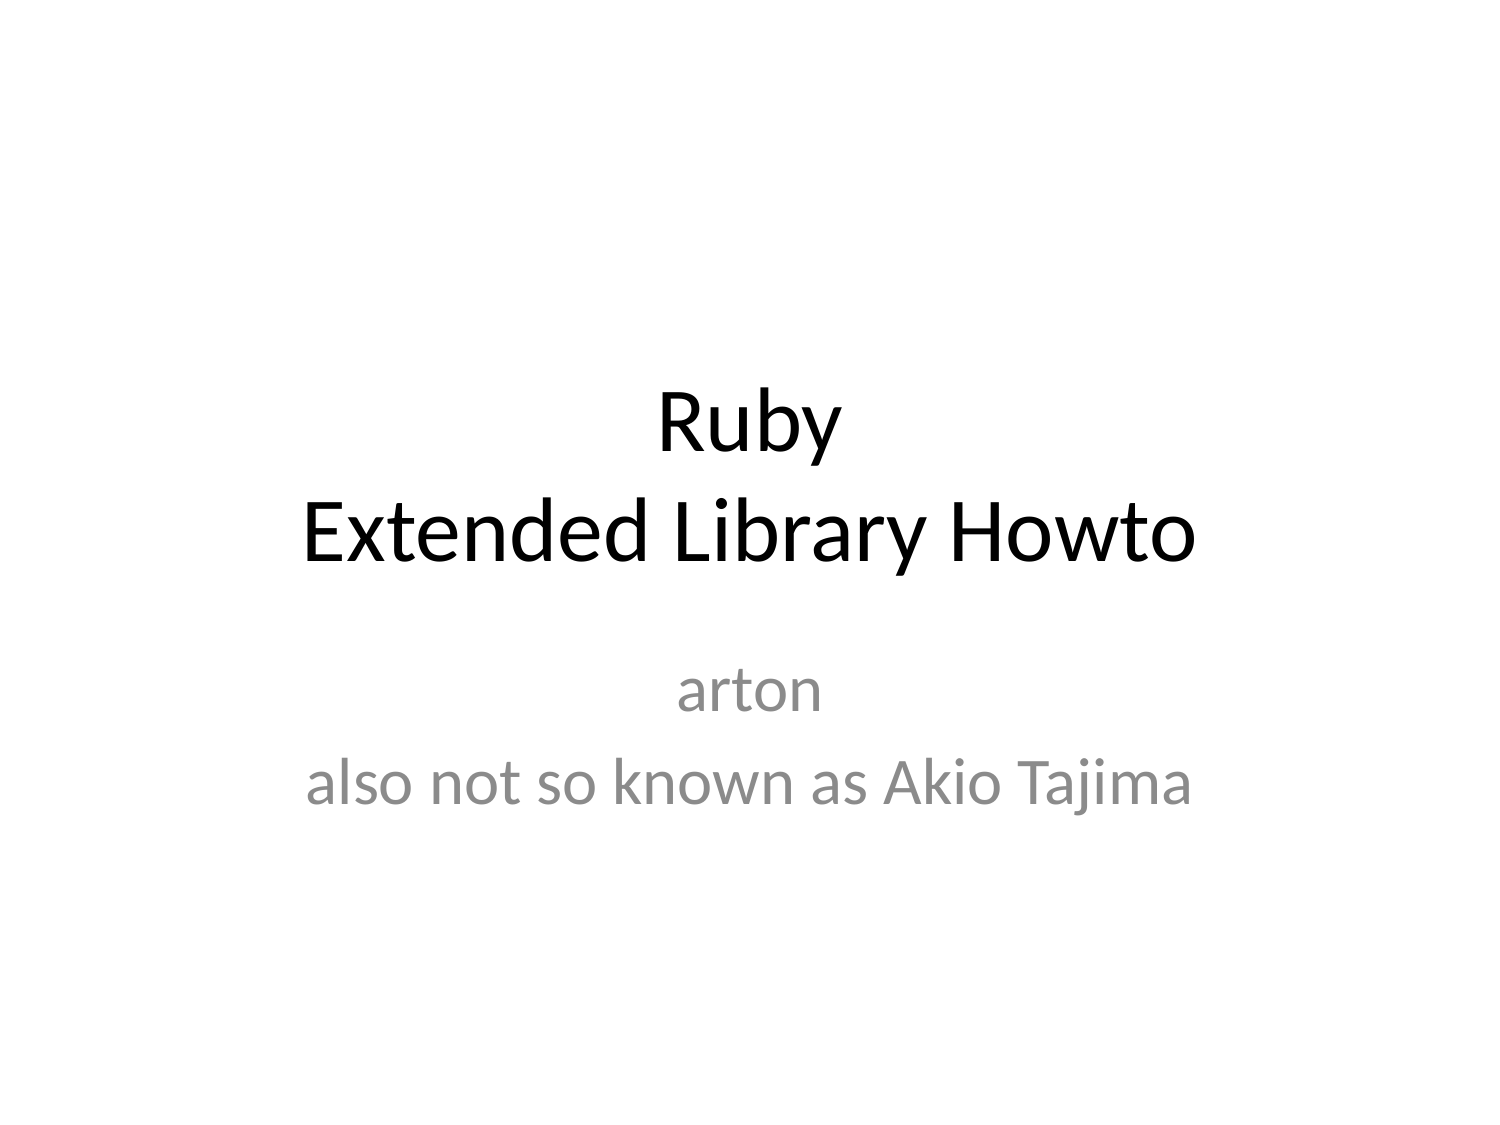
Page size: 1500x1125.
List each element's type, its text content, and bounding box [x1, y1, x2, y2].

subtitle arton also not so known as Akio Tajima [225, 637, 1275, 925]
title Ruby Extended Library Howto [112, 349, 1388, 591]
